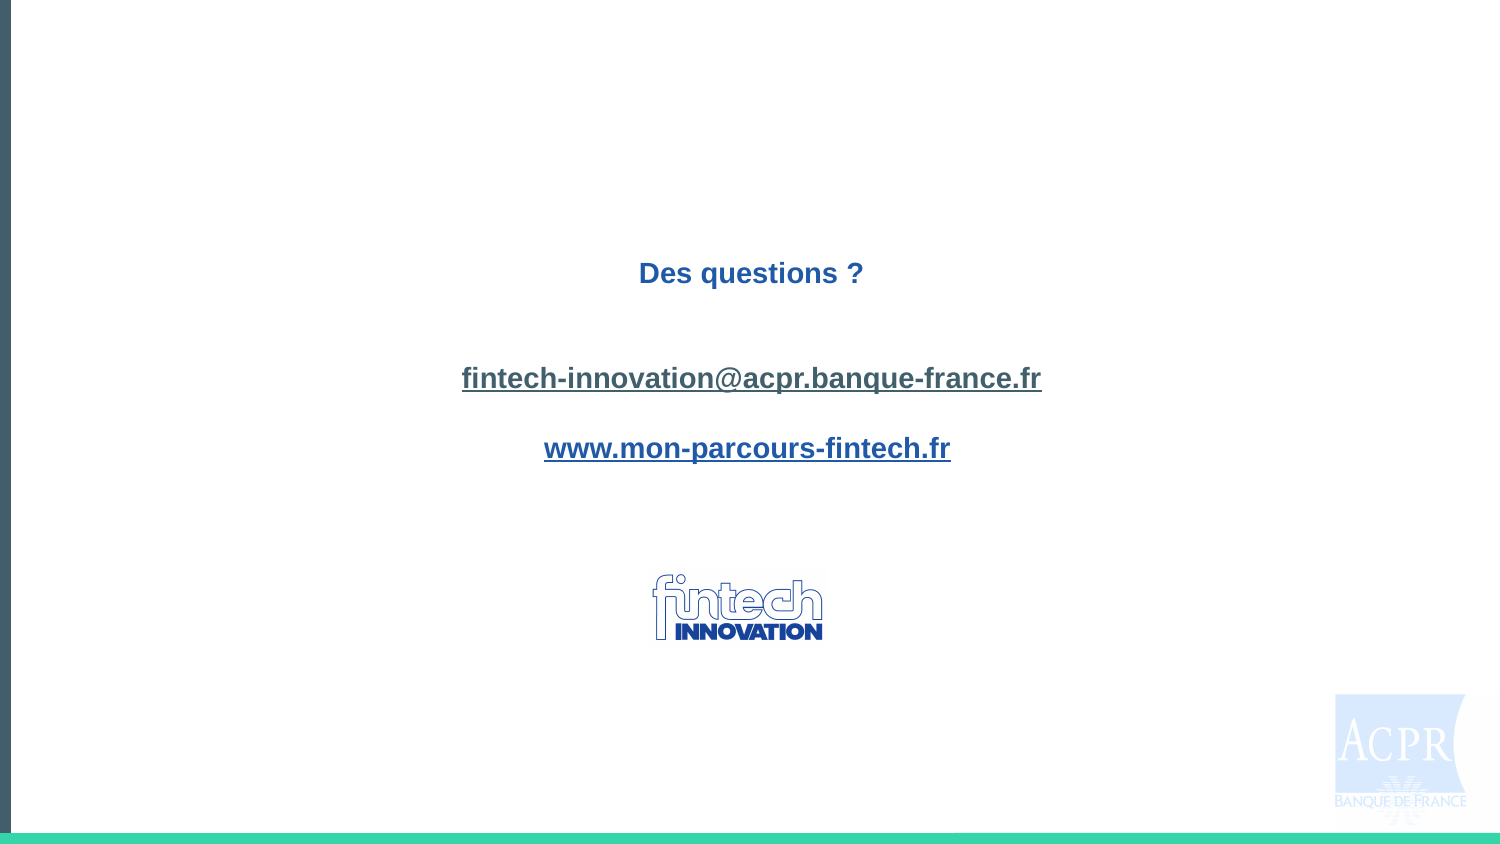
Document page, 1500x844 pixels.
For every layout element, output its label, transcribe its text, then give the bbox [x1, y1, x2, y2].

list Des questions ? fintech-innovation@acpr.banque-france.fr www.mon-parcours-fintech.fr [76, 177, 1427, 734]
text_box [647, 567, 826, 647]
